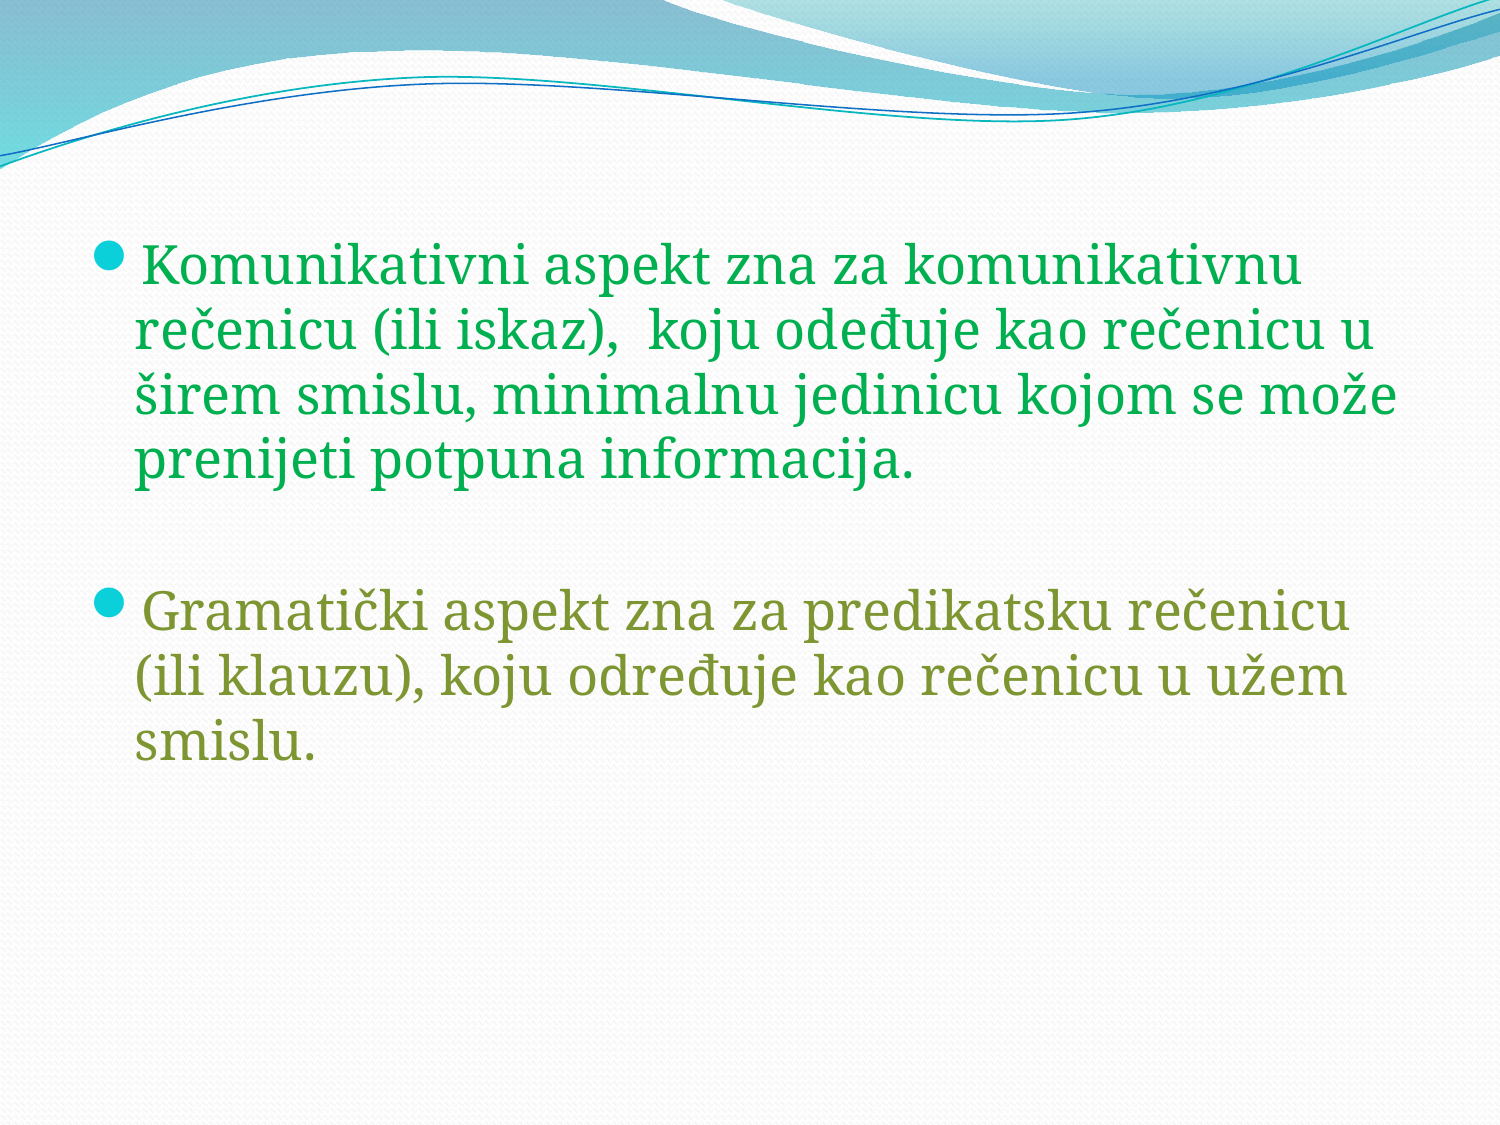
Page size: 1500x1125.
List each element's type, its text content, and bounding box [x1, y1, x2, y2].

list Komunikativni aspekt zna za komunikativnu rečenicu (ili iskaz), koju odeđuje kao rečenicu u širem smislu, minimalnu jedinicu kojom se može prenijeti potpuna informacija. Gramatički aspekt zna za predikatsku rečenicu (ili klauzu), koju određuje kao rečenicu u užem smislu. [75, 222, 1425, 1005]
